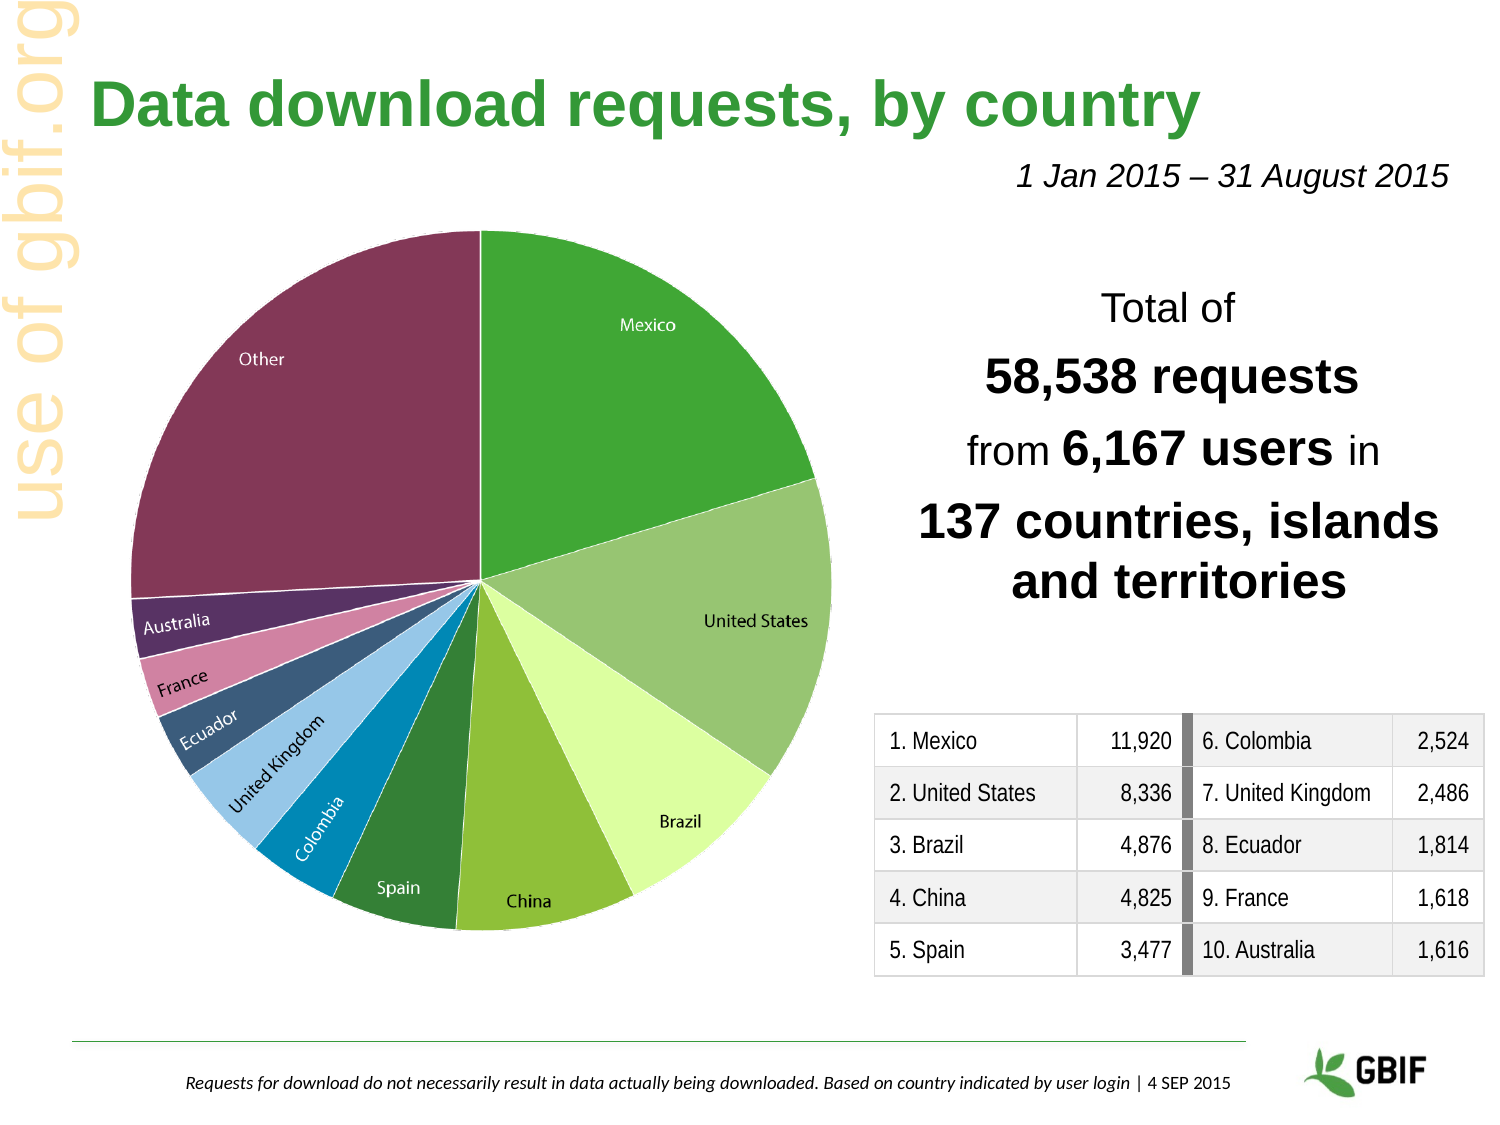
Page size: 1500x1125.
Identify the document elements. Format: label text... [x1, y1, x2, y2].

table_header 11,920 [1078, 715, 1182, 766]
table_header 2,524 [1393, 715, 1483, 766]
text_box 1 Jan 2015 – 31 August 2015 [585, 146, 1465, 202]
table_cell 1,618 [1393, 872, 1483, 922]
table_cell 9. France [1193, 872, 1392, 922]
table_cell 3. Brazil [875, 820, 1076, 870]
picture [1285, 1019, 1443, 1125]
table_cell 4. China [875, 872, 1076, 922]
text_box use of gbif.org [0, 0, 77, 739]
table_cell 10. Australia [1193, 924, 1392, 975]
table_cell 8,336 [1078, 767, 1182, 818]
table_header 1. Mexico [875, 715, 1076, 766]
list Requests for download do not necessarily result in data actually being downloaded. Based on country indicated by user login | 4 SEP 2015 [72, 1051, 1247, 1114]
table_cell 1,616 [1393, 924, 1483, 975]
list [129, 228, 832, 931]
table_header 6. Colombia [1193, 715, 1392, 766]
table_cell 8. Ecuador [1193, 820, 1392, 870]
title Data download requests, by country [77, 15, 1425, 187]
table_cell 4,876 [1078, 820, 1182, 870]
table_cell 2,486 [1393, 767, 1483, 818]
table_cell 4,825 [1078, 872, 1182, 922]
table_cell 2. United States [875, 767, 1076, 818]
table_cell 1,814 [1393, 820, 1483, 870]
table_cell 7. United Kingdom [1193, 767, 1392, 818]
table_cell 3,477 [1078, 924, 1182, 975]
table_cell 5. Spain [875, 924, 1076, 975]
text_box Total of 58,538 requests from 6,167 users in 137 countries, islands and territories [875, 273, 1484, 616]
